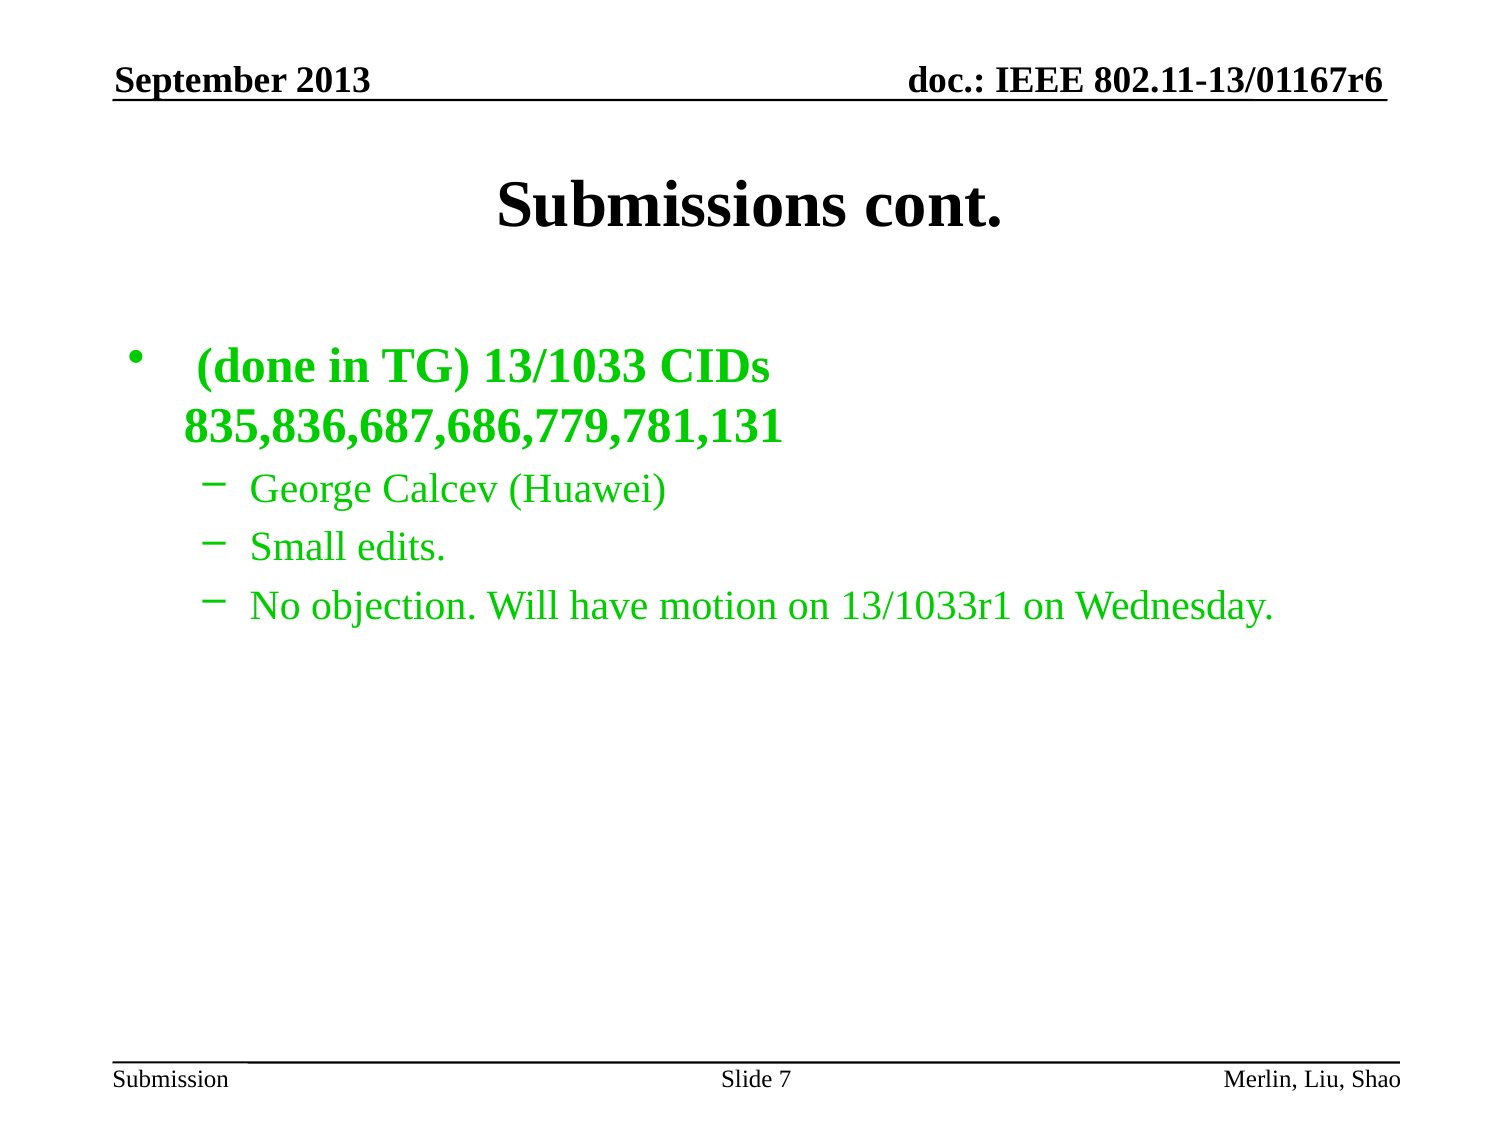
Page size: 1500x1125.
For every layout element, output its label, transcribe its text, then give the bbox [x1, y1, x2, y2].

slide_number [114, 62, 401, 101]
slide_number Slide 7 [712, 1061, 800, 1093]
footer Merlin, Liu, Shao [1221, 1061, 1402, 1093]
title Submissions cont. [112, 112, 1388, 288]
list (done in TG) 13/1033 CIDs 835,836,687,686,779,781,131 George Calcev (Huawei) Small edits. No objection. Will have motion on 13/1033r1 on Wednesday. [112, 324, 1388, 1001]
